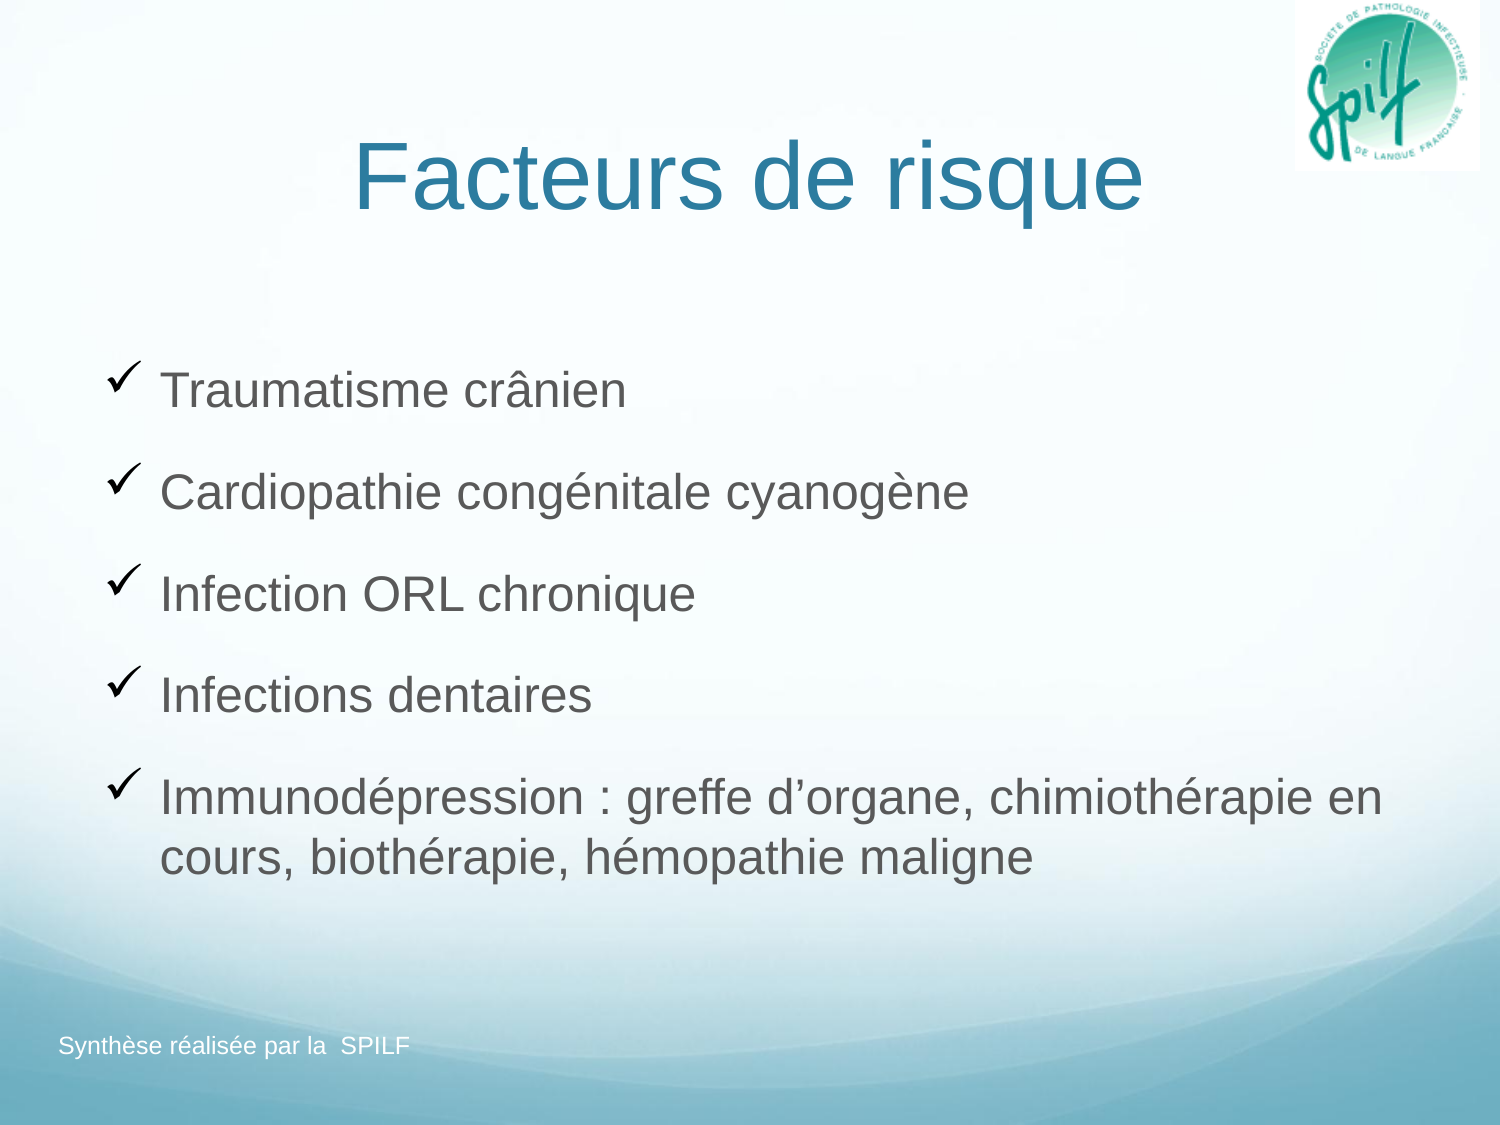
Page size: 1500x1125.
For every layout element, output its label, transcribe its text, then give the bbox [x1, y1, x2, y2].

list Traumatisme crânien Cardiopathie congénitale cyanogène Infection ORL chronique Infections dentaires Immunodépression : greffe d’organe, chimiothérapie en cours, biothérapie, hémopathie maligne [88, 349, 1408, 953]
picture [0, 0, 1500, 1125]
footer Synthèse réalisée par la SPILF [43, 1021, 838, 1097]
title Facteurs de risque [90, 0, 1410, 237]
